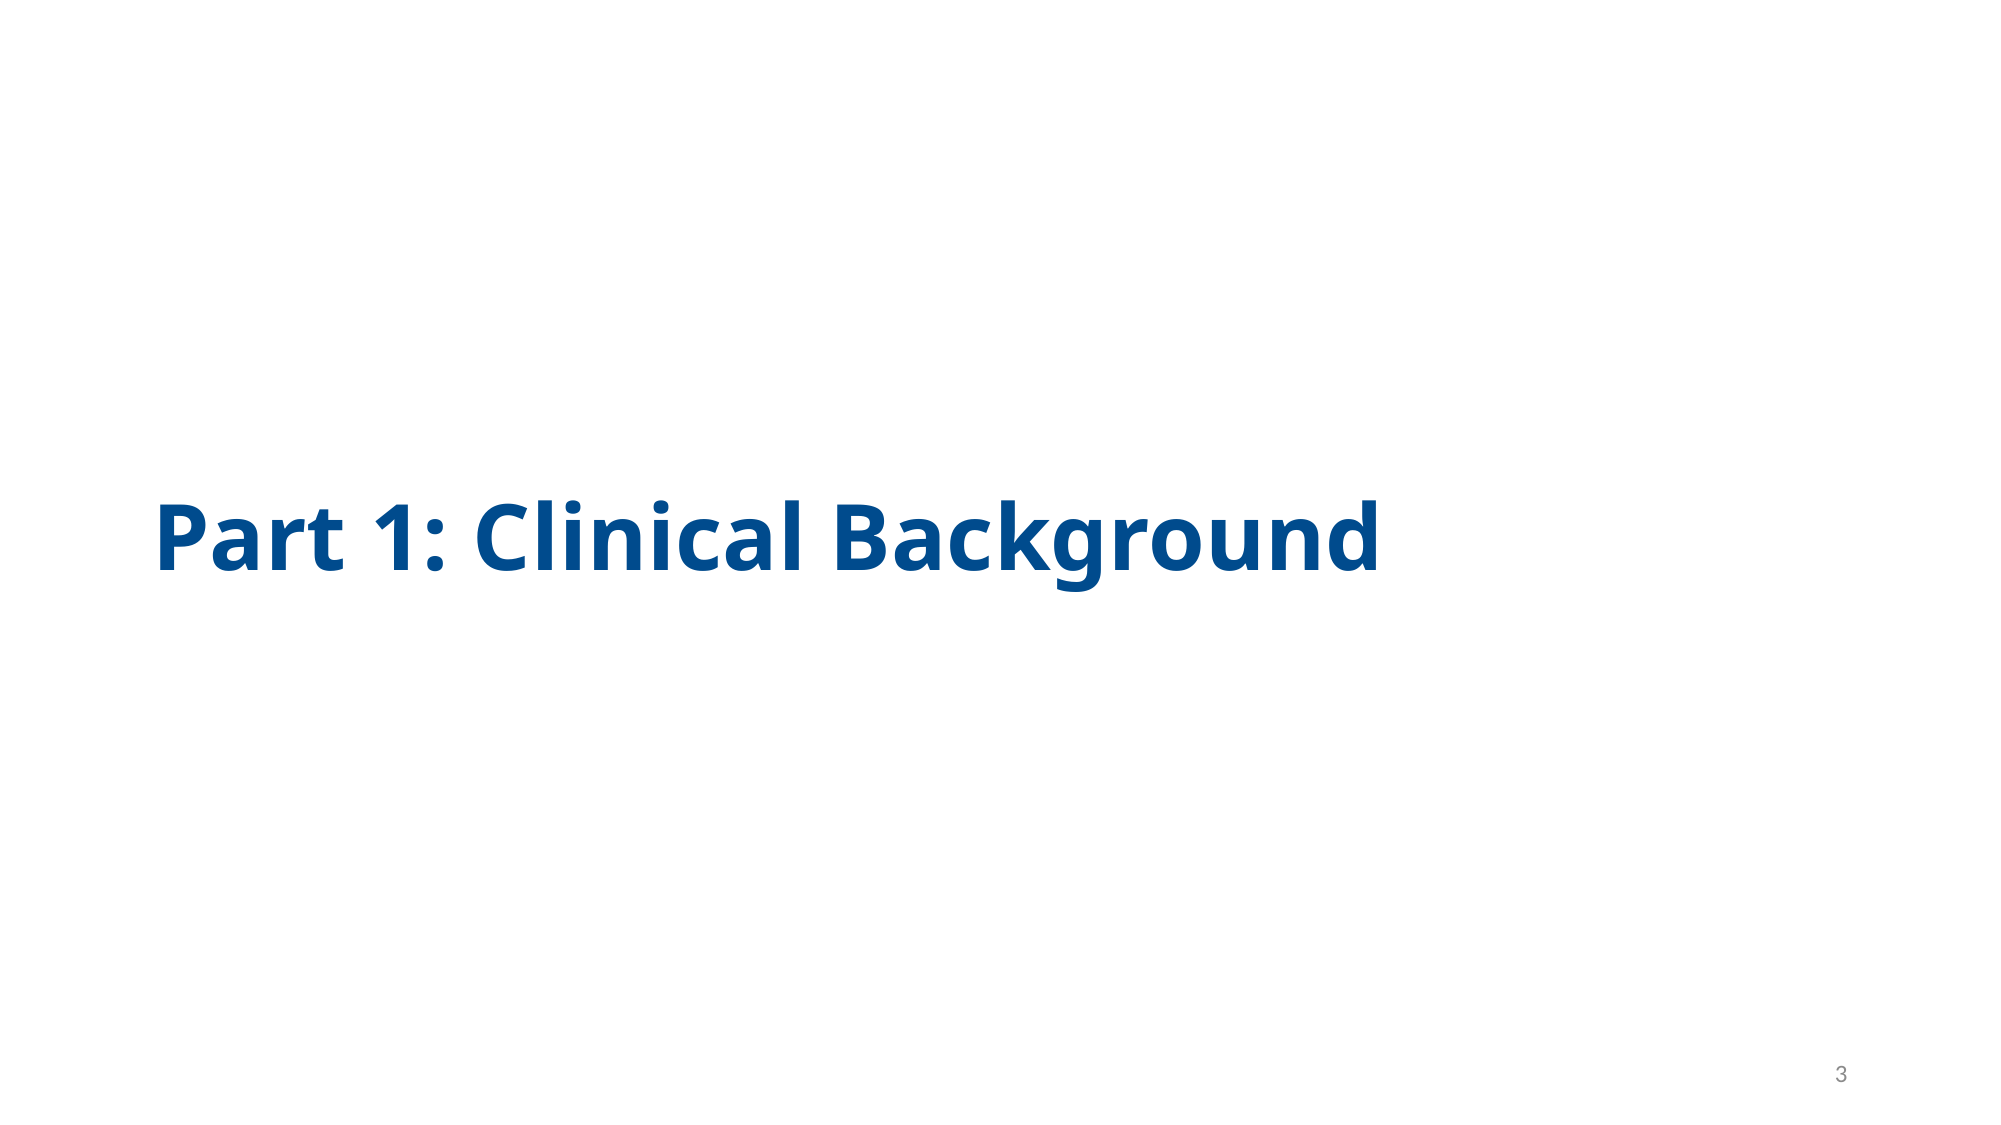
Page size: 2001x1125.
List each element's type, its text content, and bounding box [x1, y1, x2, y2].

title Part 1: Clinical Background [137, 432, 1863, 650]
slide_number 3 [1412, 1042, 1863, 1103]
